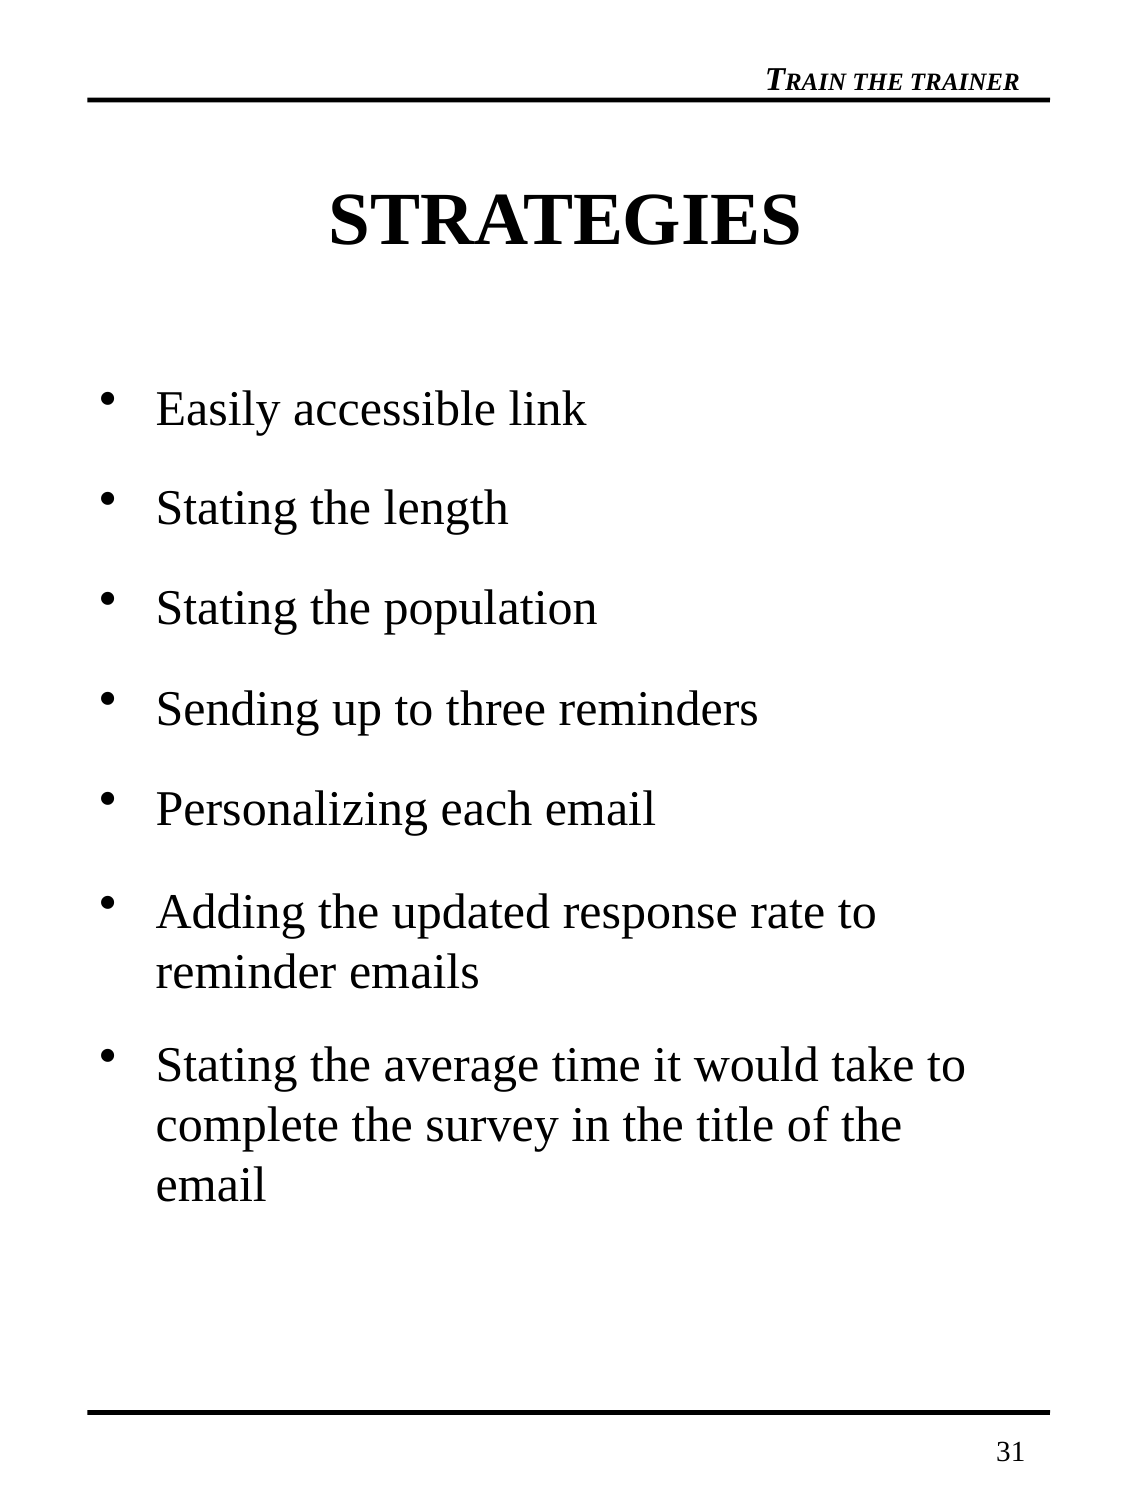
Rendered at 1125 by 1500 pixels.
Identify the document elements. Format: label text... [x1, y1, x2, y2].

slide_number 31 [806, 1425, 1041, 1467]
list Easily accessible link Stating the length Stating the population Sending up to three reminders Personalizing each email Adding the updated response rate to reminder emails Stating the average time it would take to complete the survey in the title of the email [84, 337, 1041, 1313]
title STRATEGIES [87, 137, 1044, 292]
